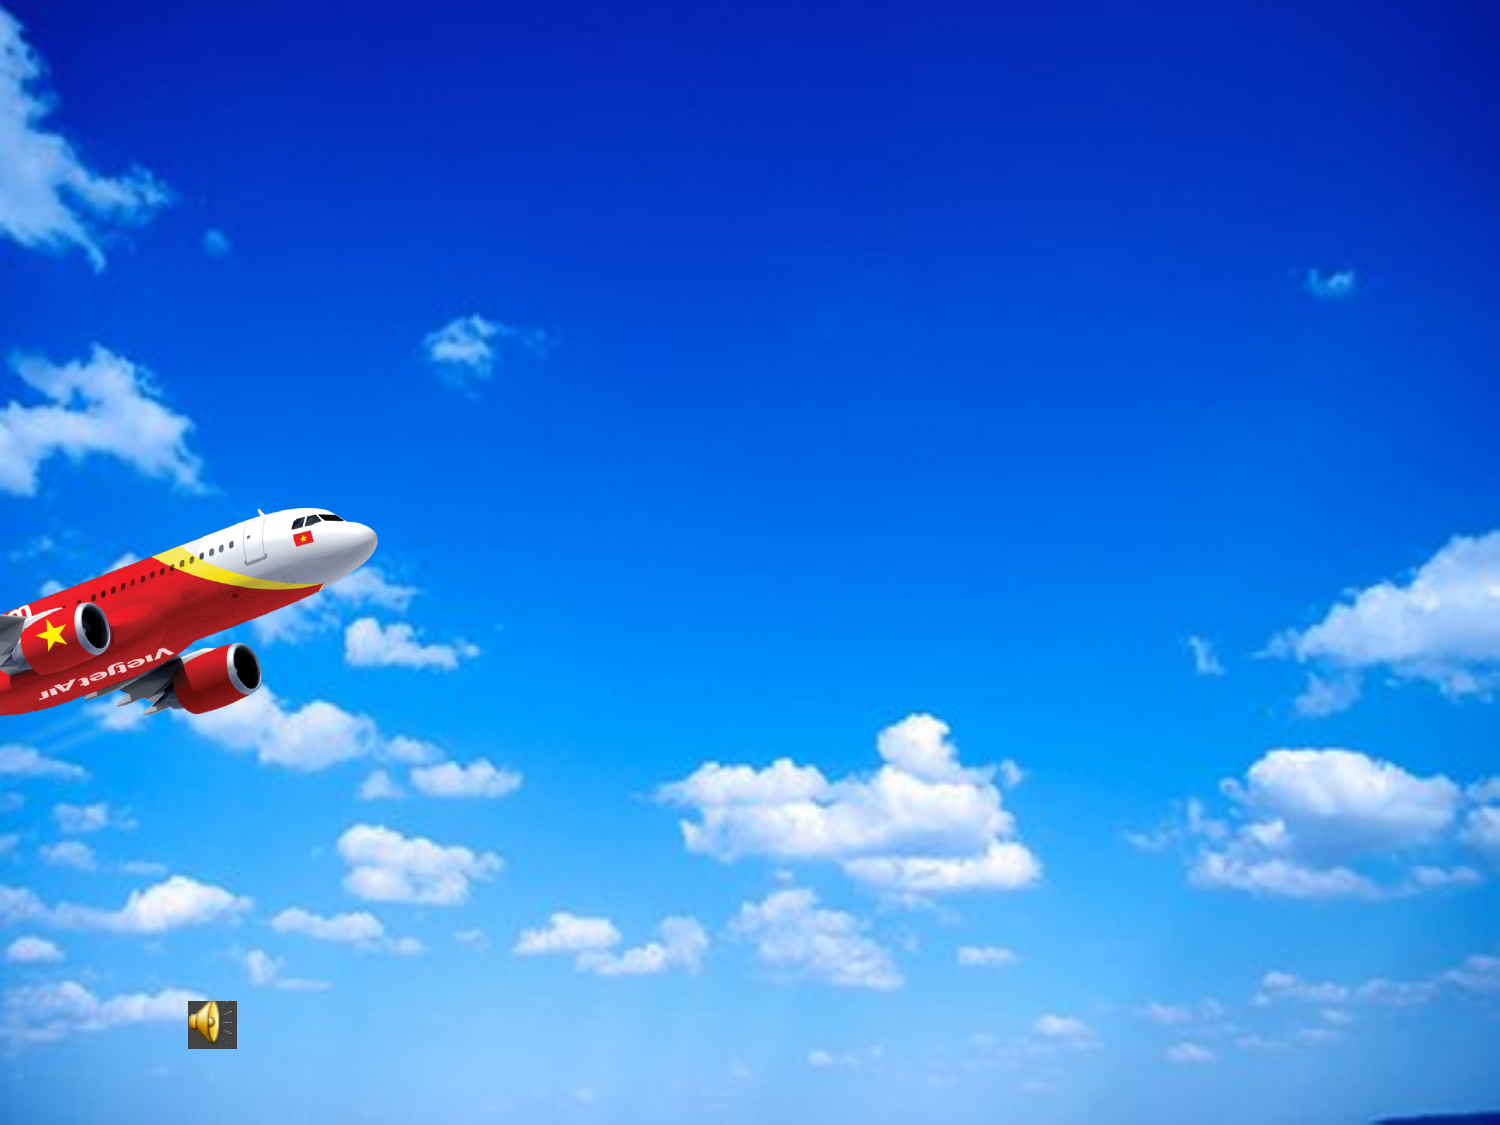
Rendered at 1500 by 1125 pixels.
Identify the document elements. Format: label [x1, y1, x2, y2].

list [0, 449, 490, 838]
picture [0, 0, 1500, 1125]
